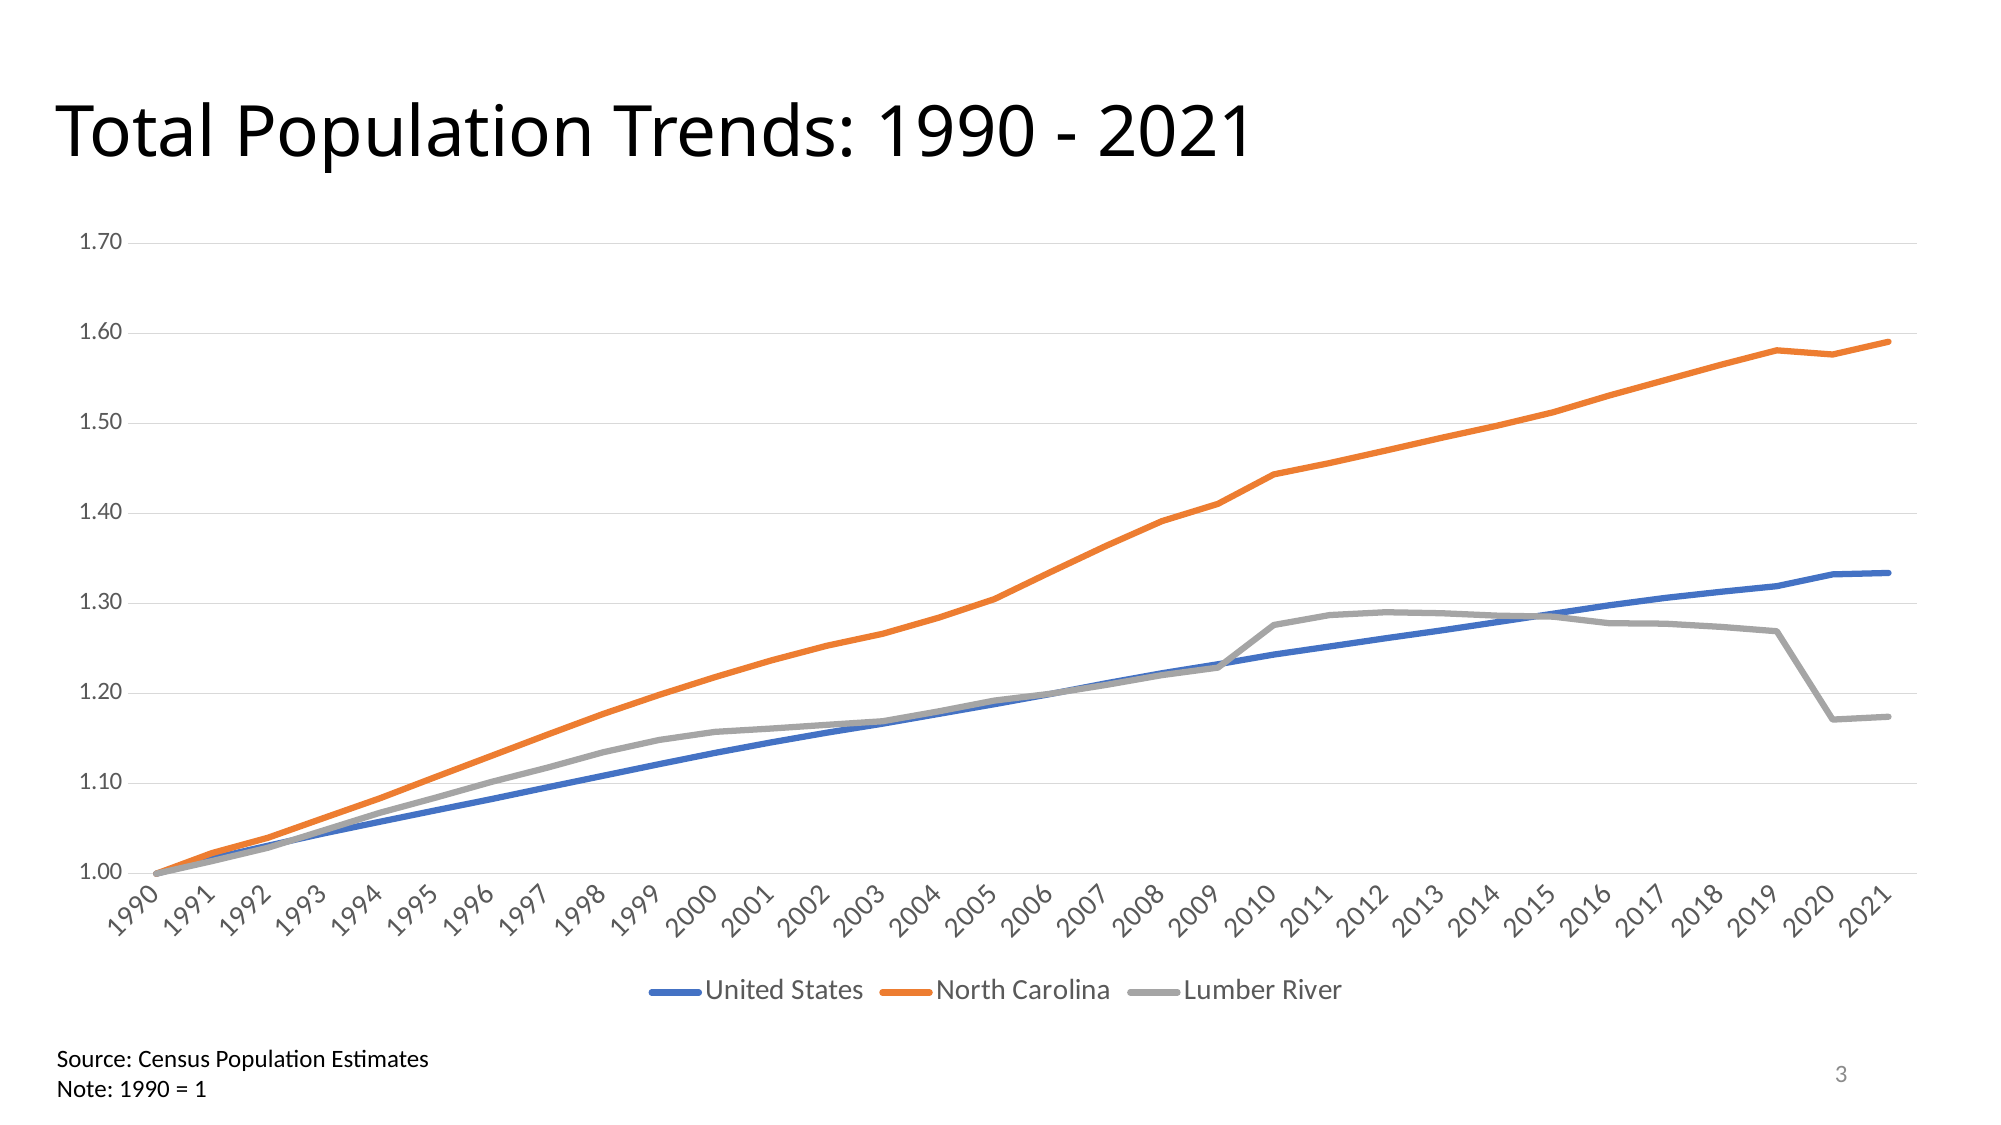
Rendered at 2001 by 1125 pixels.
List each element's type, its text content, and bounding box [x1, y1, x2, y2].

chart [40, 214, 1955, 1014]
text_box Source: Census Population Estimates Note: 1990 = 1 [42, 1034, 445, 1110]
slide_number 3 [1412, 1042, 1863, 1103]
title Total Population Trends: 1990 - 2021 [40, 51, 1955, 214]
